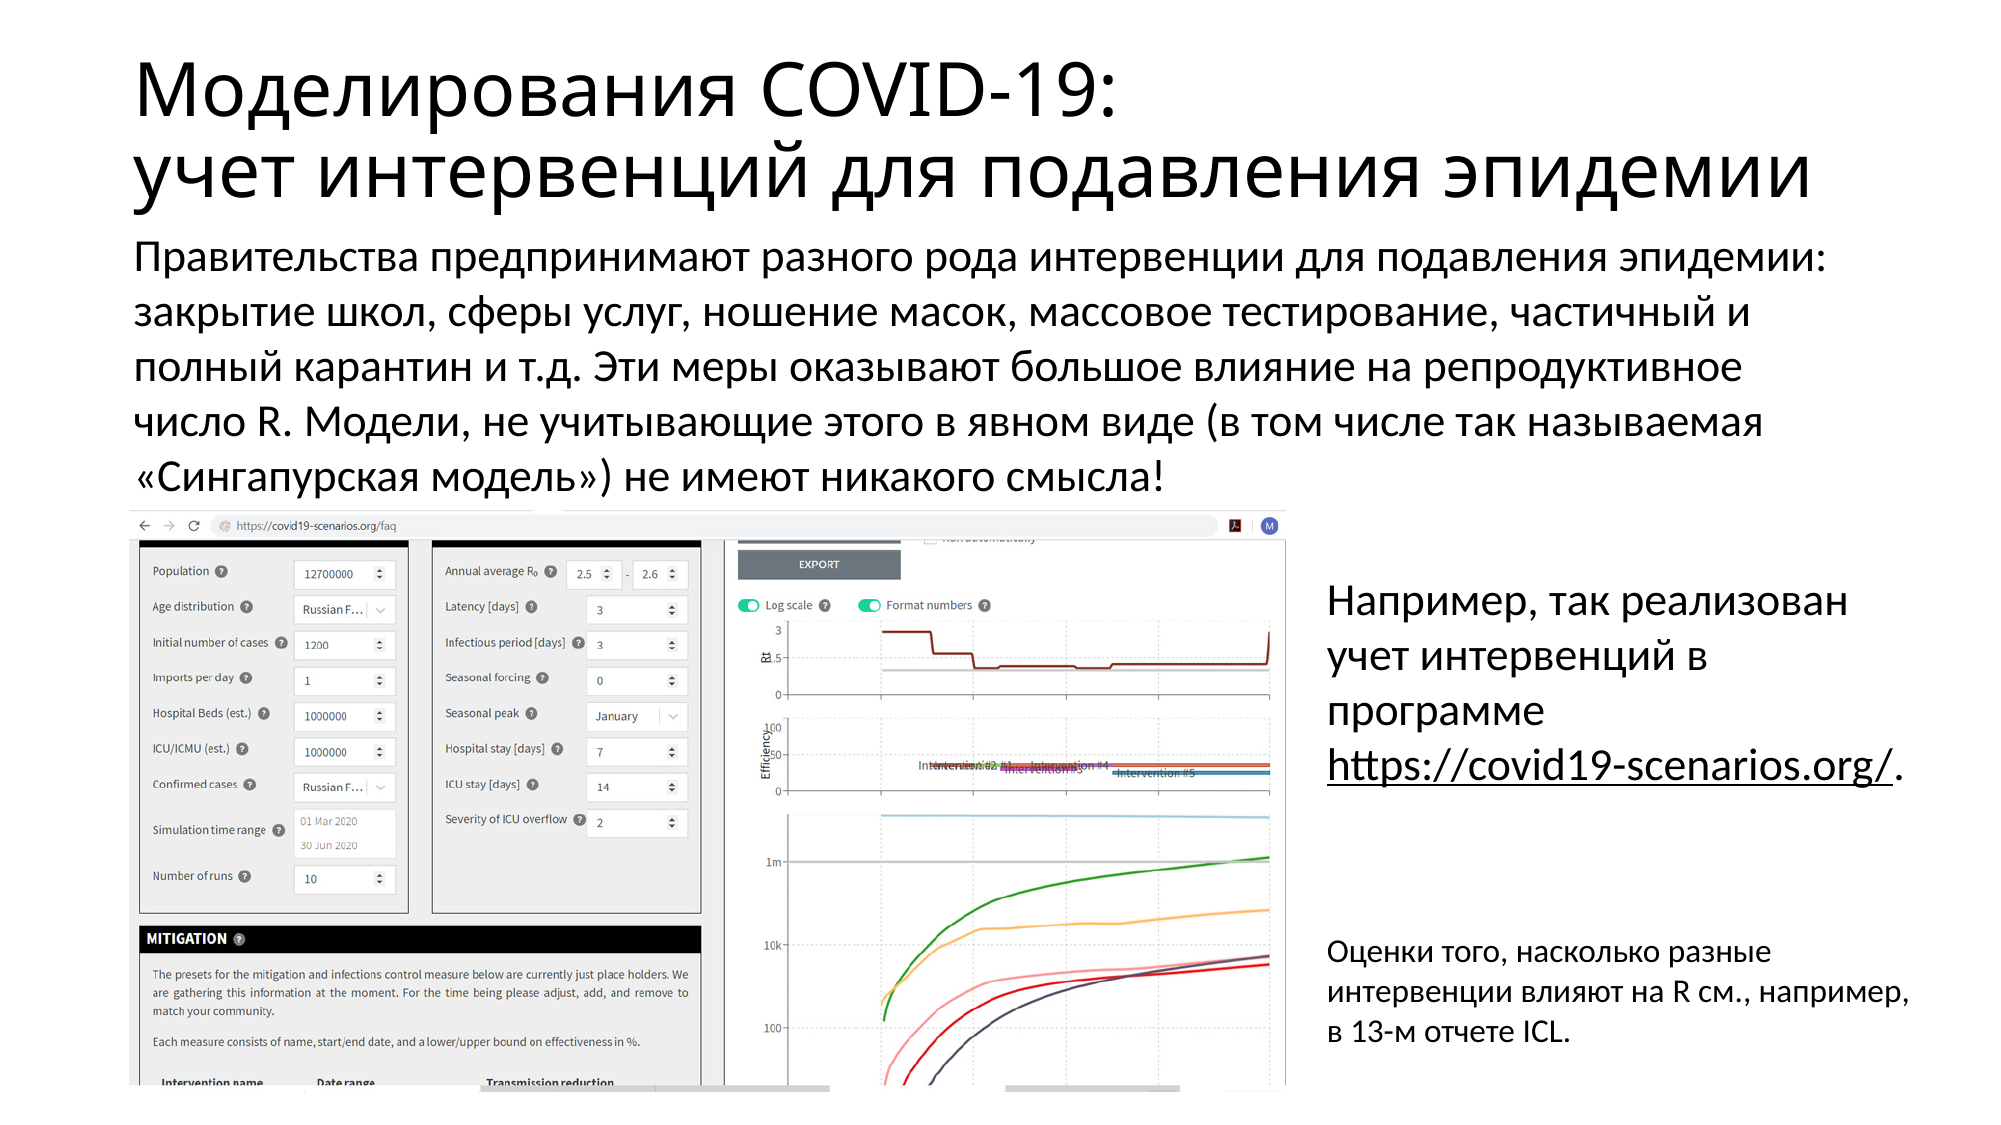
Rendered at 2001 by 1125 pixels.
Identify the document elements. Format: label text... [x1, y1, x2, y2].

picture [129, 510, 1286, 1092]
text_box Оценки того, насколько разные интервенции влияют на R см., например, в 13-м отчете ICL. [1312, 921, 1941, 1057]
title Моделирования COVID-19: учет интервенций для подавления эпидемии [118, 47, 1844, 218]
text_box Например, так реализован учет интервенций в программе https://covid19-scenarios.org/. [1312, 562, 1941, 853]
text_box Правительства предпринимают разного рода интервенции для подавления эпидемии: закрытие школ, сферы услуг, ношение масок, массовое тестирование, частичный и полный карантин и т.д. Эти меры оказывают большое влияние на репродуктивное число R. Модели, не учитывающие этого в явном виде (в том числе так называемая «Сингапурская модель») не имеют никакого смысла! [118, 218, 1844, 508]
